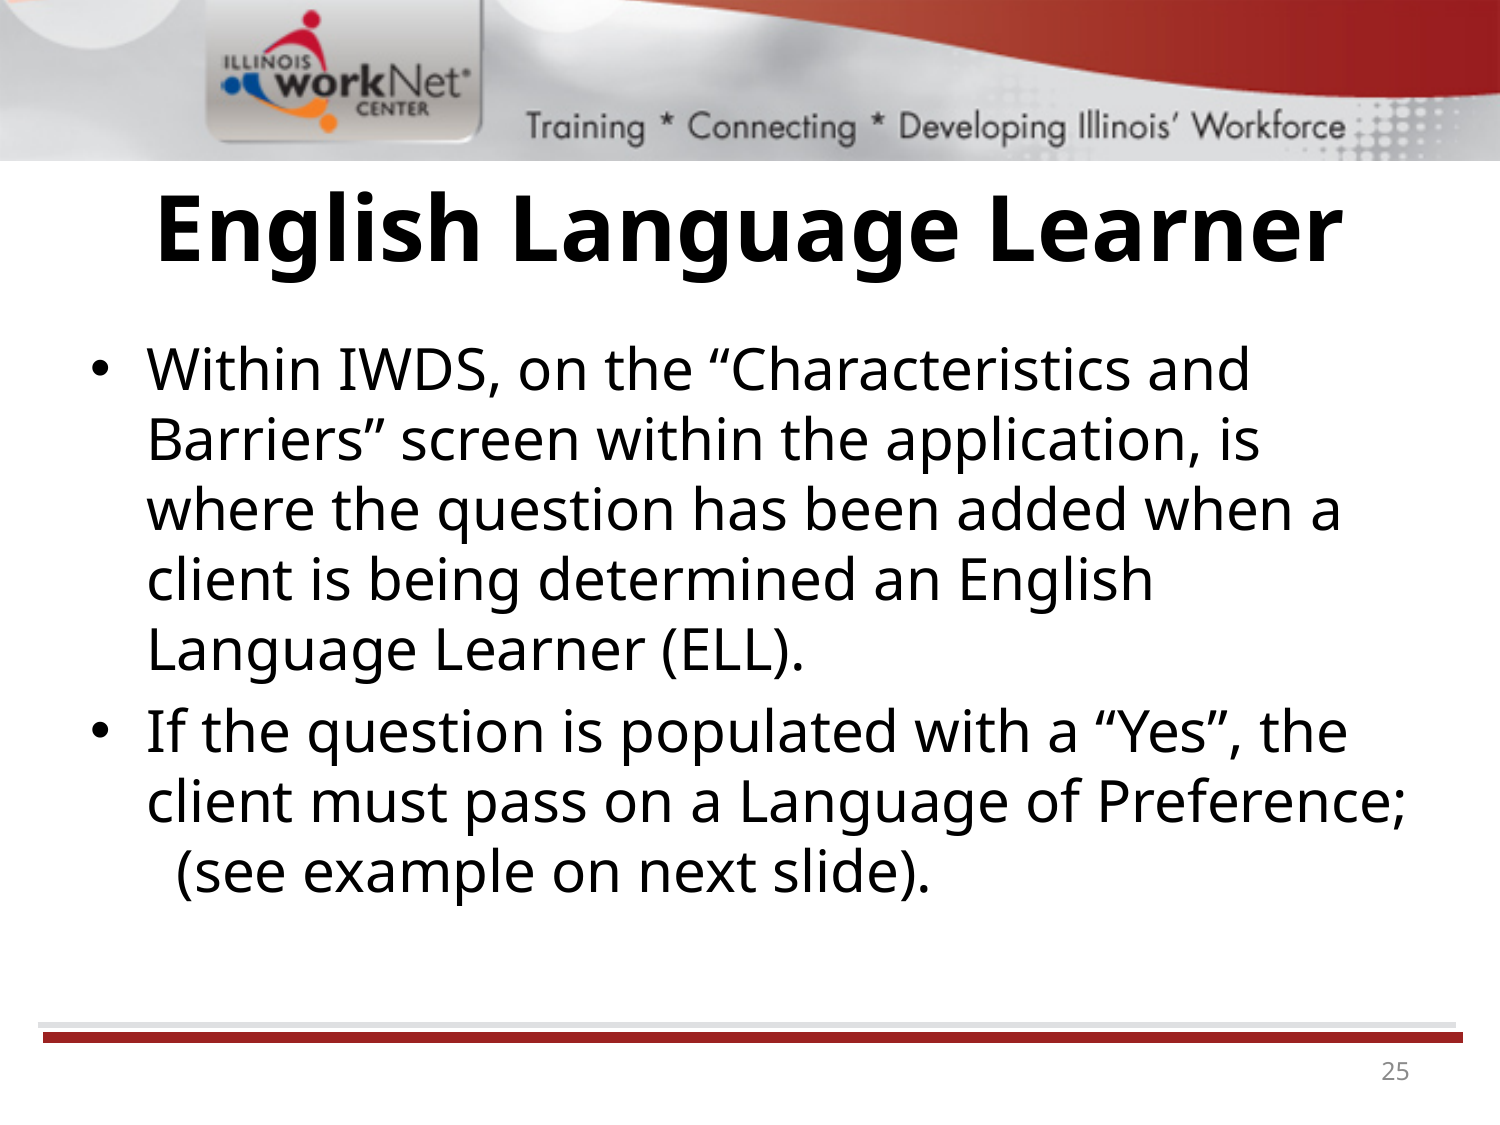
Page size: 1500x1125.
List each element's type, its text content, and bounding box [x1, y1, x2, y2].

title English Language Learner [75, 162, 1425, 288]
list Within IWDS, on the “Characteristics and Barriers” screen within the application, is where the question has been added when a client is being determined an English Language Learner (ELL). If the question is populated with a “Yes”, the client must pass on a Language of Preference; (see example on next slide). [75, 324, 1425, 1005]
picture [0, 0, 1500, 161]
slide_number 25 [1074, 1042, 1425, 1103]
